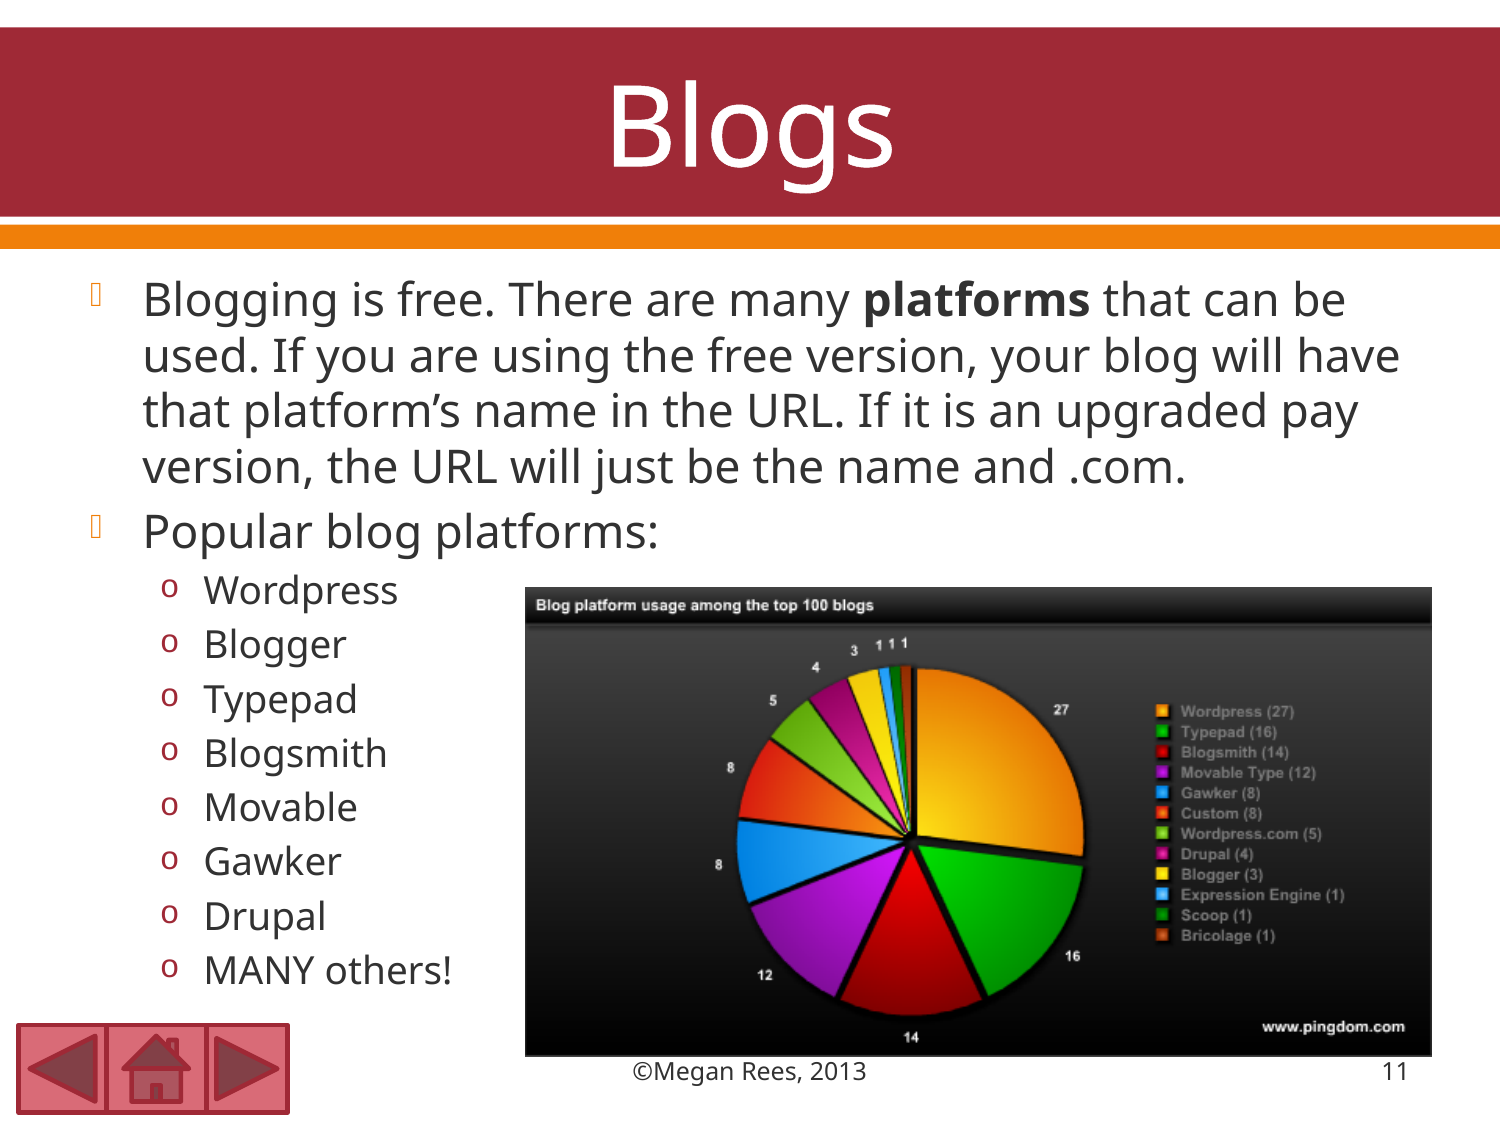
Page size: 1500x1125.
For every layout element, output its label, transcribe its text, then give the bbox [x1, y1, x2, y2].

slide_number 11 [1074, 1067, 1425, 1103]
picture [524, 587, 1432, 1057]
text_box [16, 1023, 109, 1115]
title Blogs [75, 29, 1425, 213]
text_box [109, 1023, 204, 1115]
list Blogging is free. There are many platforms that can be used. If you are using the free version, your blog will have that platform’s name in the URL. If it is an upgraded pay version, the URL will just be the name and .com. Popular blog platforms: Wordpress Blogger Typepad Blogsmith Movable Gawker Drupal MANY others! [75, 262, 1425, 1005]
text_box [204, 1023, 290, 1115]
footer ©Megan Rees, 2013 [512, 1042, 988, 1103]
